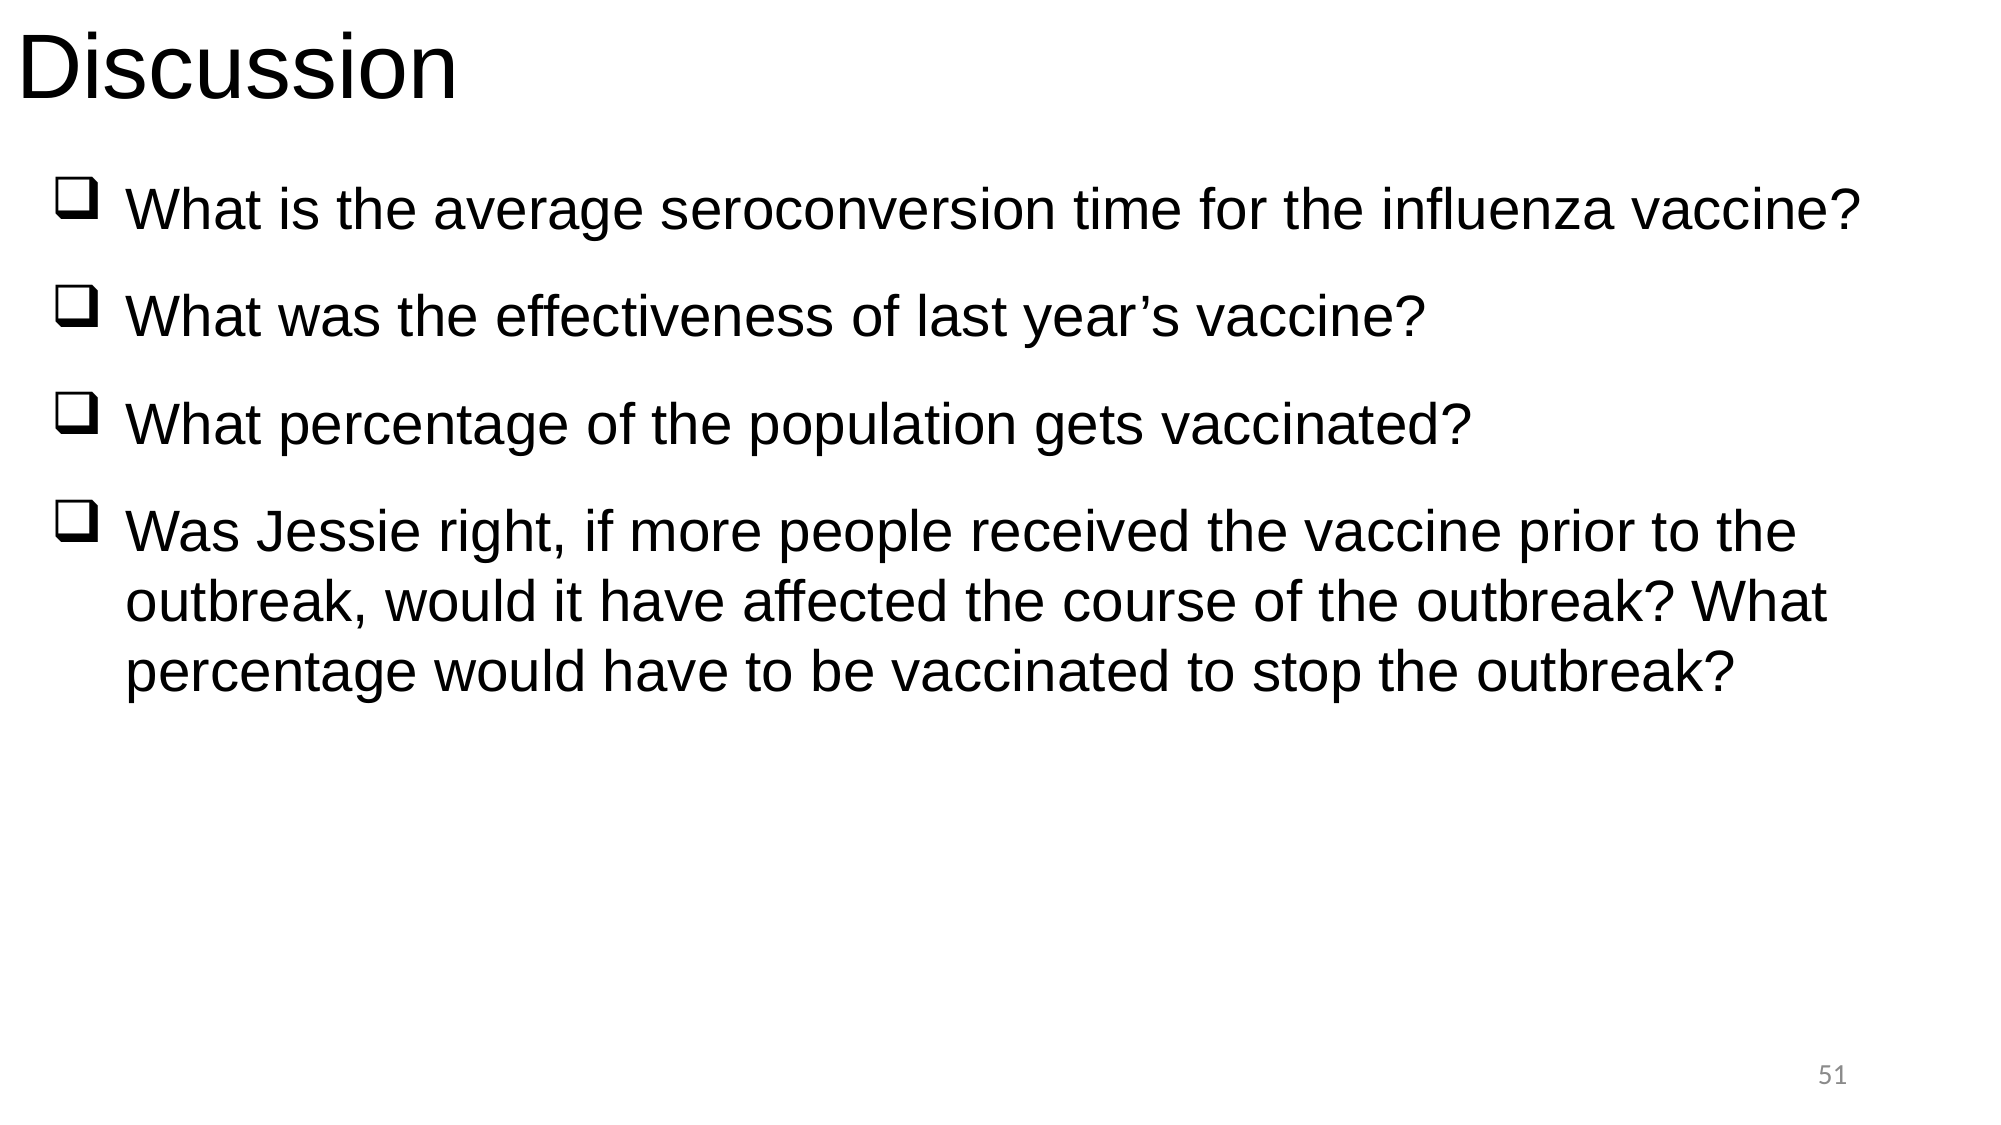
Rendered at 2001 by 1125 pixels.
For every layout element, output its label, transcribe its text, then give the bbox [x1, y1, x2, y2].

text_box Discussion [1, 0, 1281, 125]
slide_number 51 [1412, 1042, 1863, 1103]
text_box What is the average seroconversion time for the influenza vaccine? What was the effectiveness of last year’s vaccine? What percentage of the population gets vaccinated? Was Jessie right, if more people received the vaccine prior to the outbreak, would it have affected the course of the outbreak? What percentage would have to be vaccinated to stop the outbreak? [36, 163, 1964, 873]
